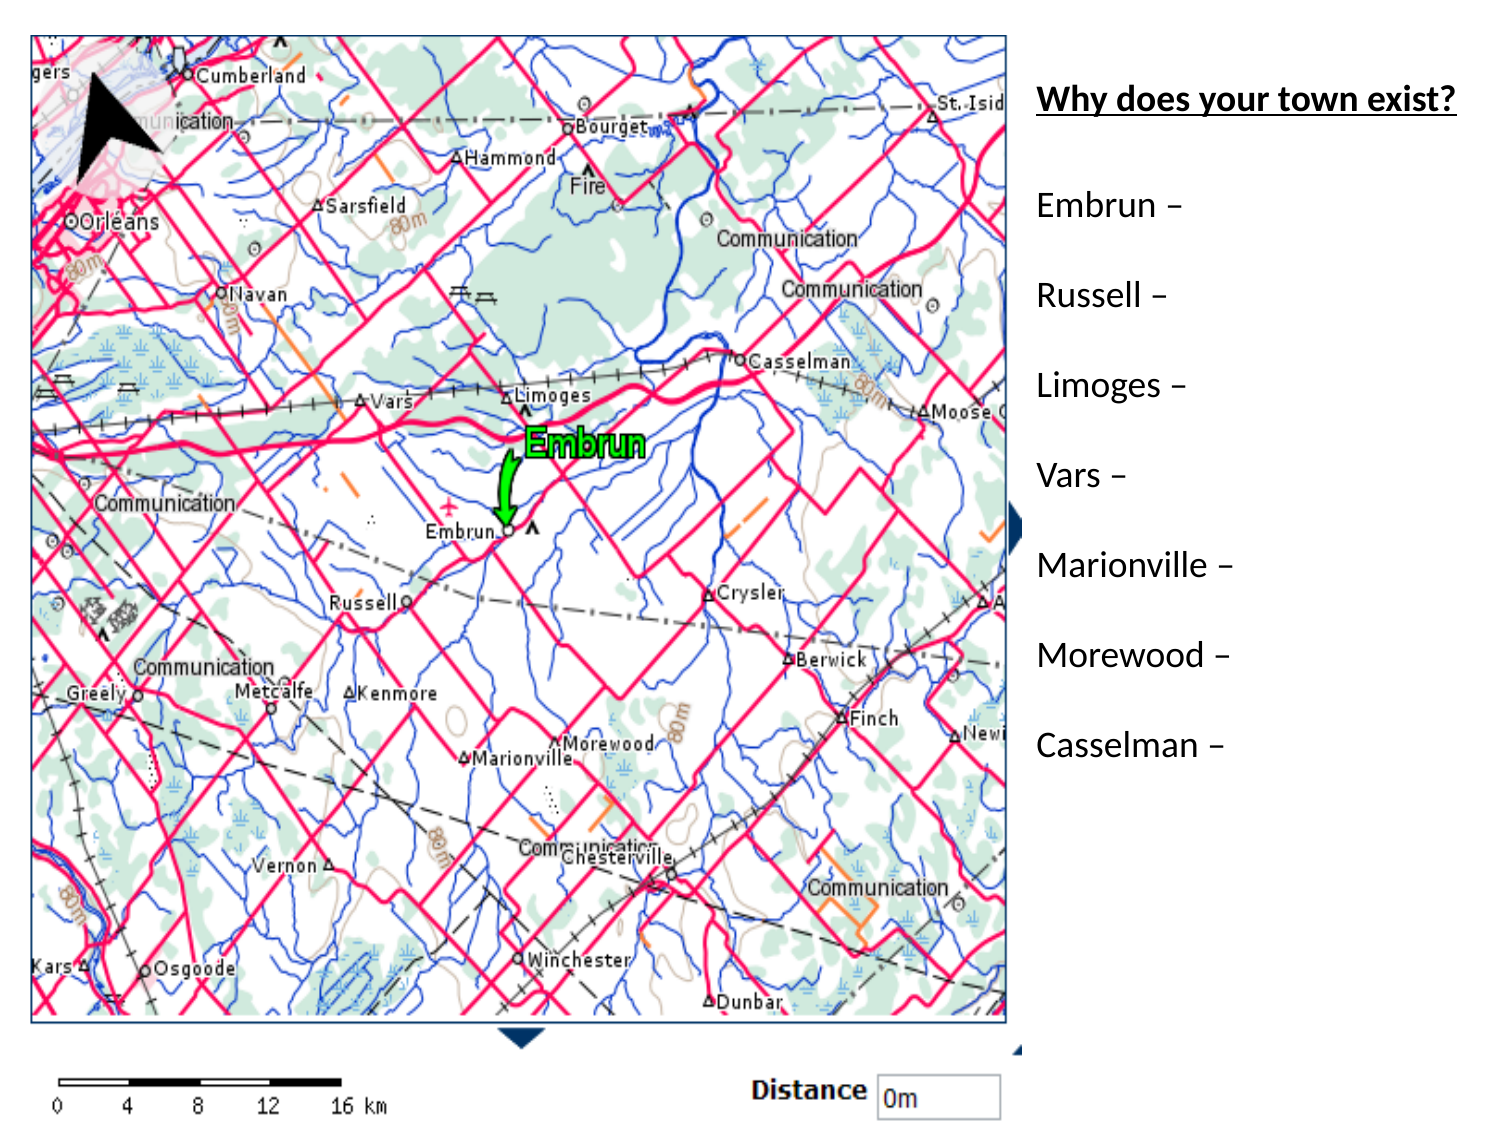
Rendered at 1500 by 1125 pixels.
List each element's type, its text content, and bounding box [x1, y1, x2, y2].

text_box Why does your town exist? [1025, 66, 1500, 127]
text_box Embrun – Russell – Limoges – Vars – Marionville – Morewood – Casselman – [1025, 172, 1447, 863]
picture [29, 35, 1022, 1125]
